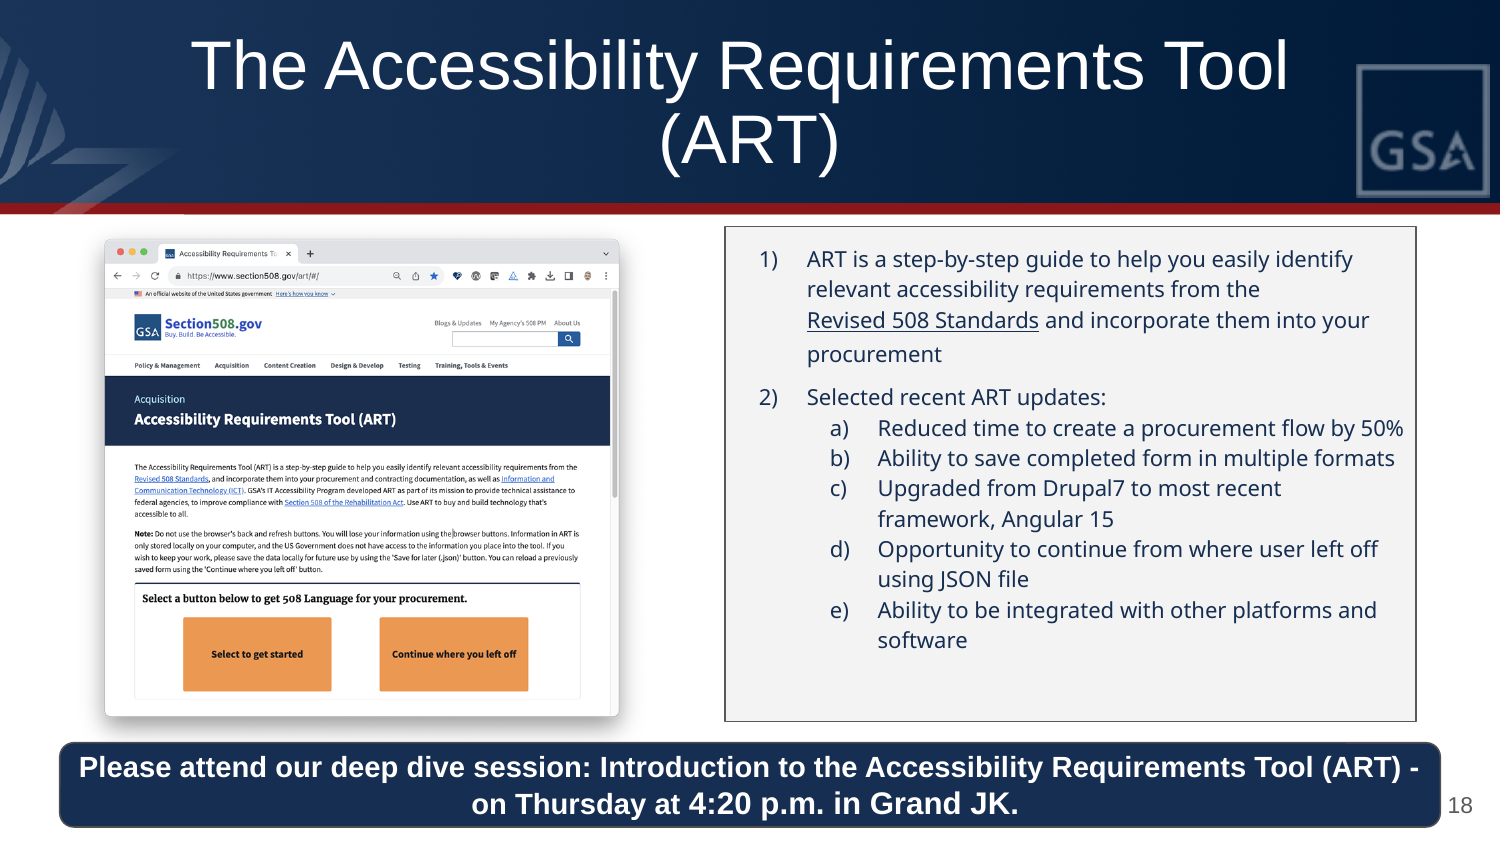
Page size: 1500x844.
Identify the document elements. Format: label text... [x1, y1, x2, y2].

slide_number 18 [1146, 782, 1485, 827]
list ART is a step-by-step guide to help you easily identify relevant accessibility requirements from the Revised 508 Standards and incorporate them into your procurement Selected recent ART updates: Reduced time to create a procurement flow by 50% Ability to save completed form in multiple formats Upgraded from Drupal7 to most recent framework, Angular 15 Opportunity to continue from where user left off using JSON file Ability to be integrated with other platforms and software [724, 226, 1416, 722]
text_box Please attend our deep dive session: Introduction to the Accessibility Requirements Tool (ART) - on Thursday at 4:20 p.m. in Grand JK. [59, 742, 1441, 828]
picture [0, 0, 1500, 844]
title The Accessibility Requirements Tool (ART) [103, 23, 1397, 187]
